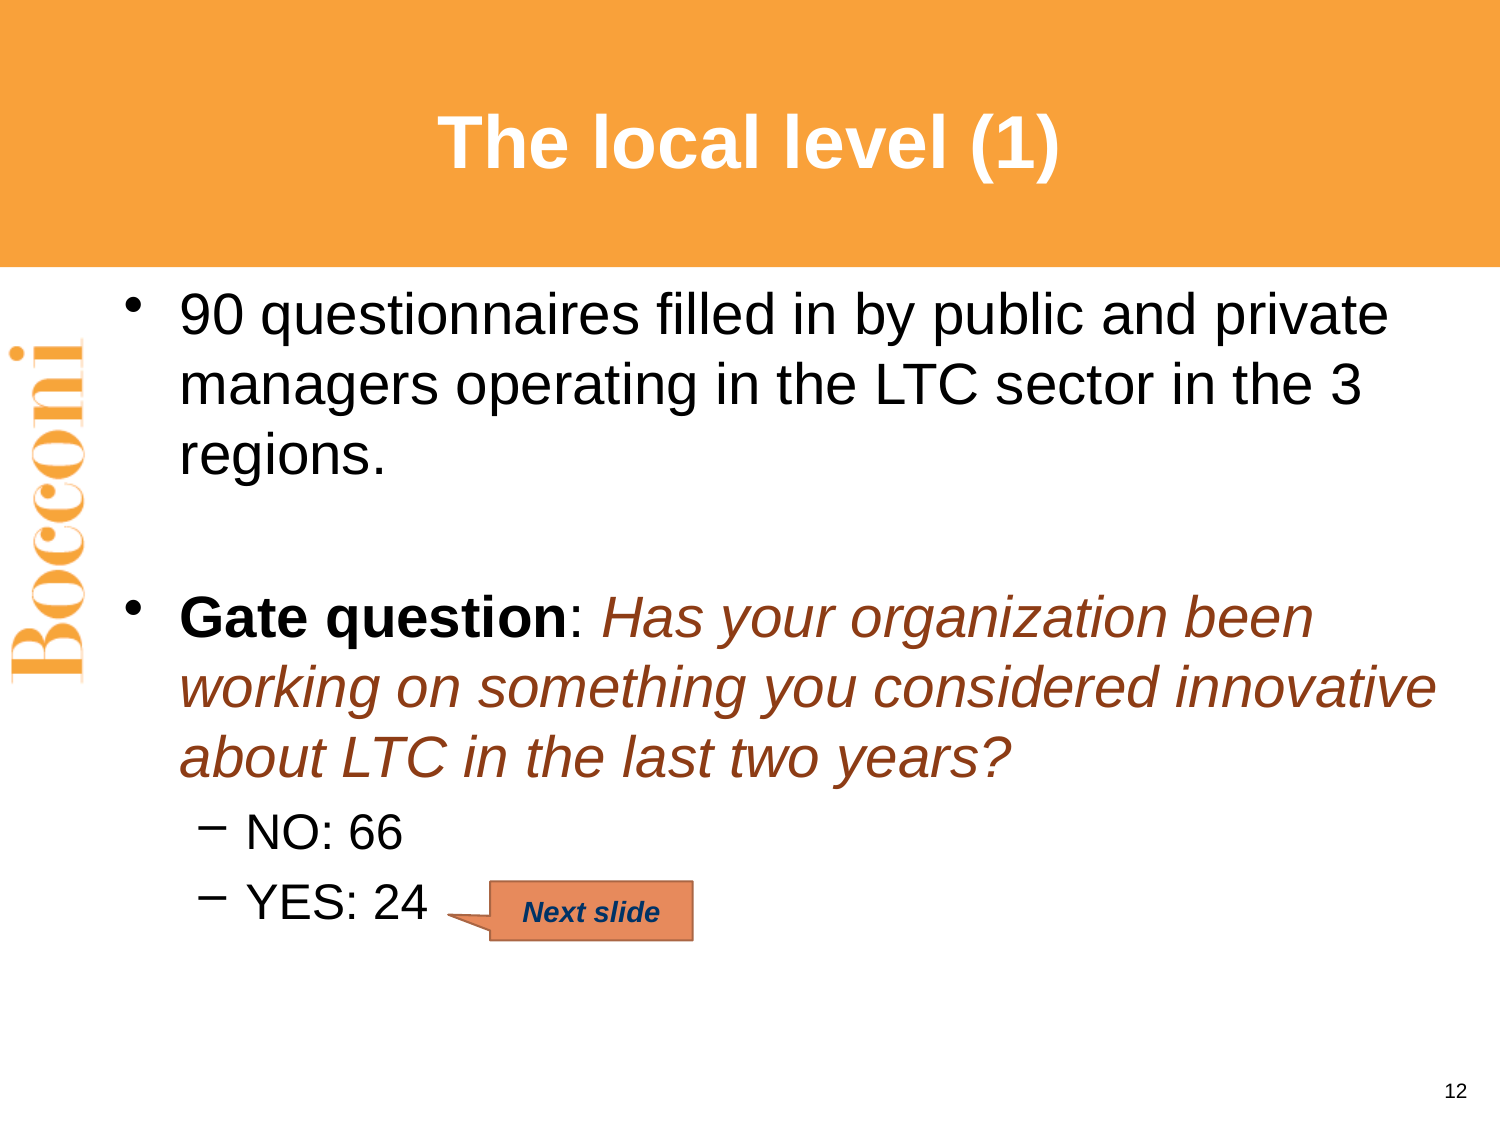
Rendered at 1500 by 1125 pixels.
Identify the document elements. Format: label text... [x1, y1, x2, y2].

picture [0, 326, 88, 693]
text_box Next slide [447, 880, 694, 942]
title The local level (1) [75, 45, 1425, 233]
list 90 questionnaires filled in by public and private managers operating in the LTC sector in the 3 regions. Gate question: Has your organization been working on something you considered innovative about LTC in the last two years? NO: 66 YES: 24 [108, 268, 1459, 1012]
slide_number 12 [1266, 1070, 1483, 1106]
